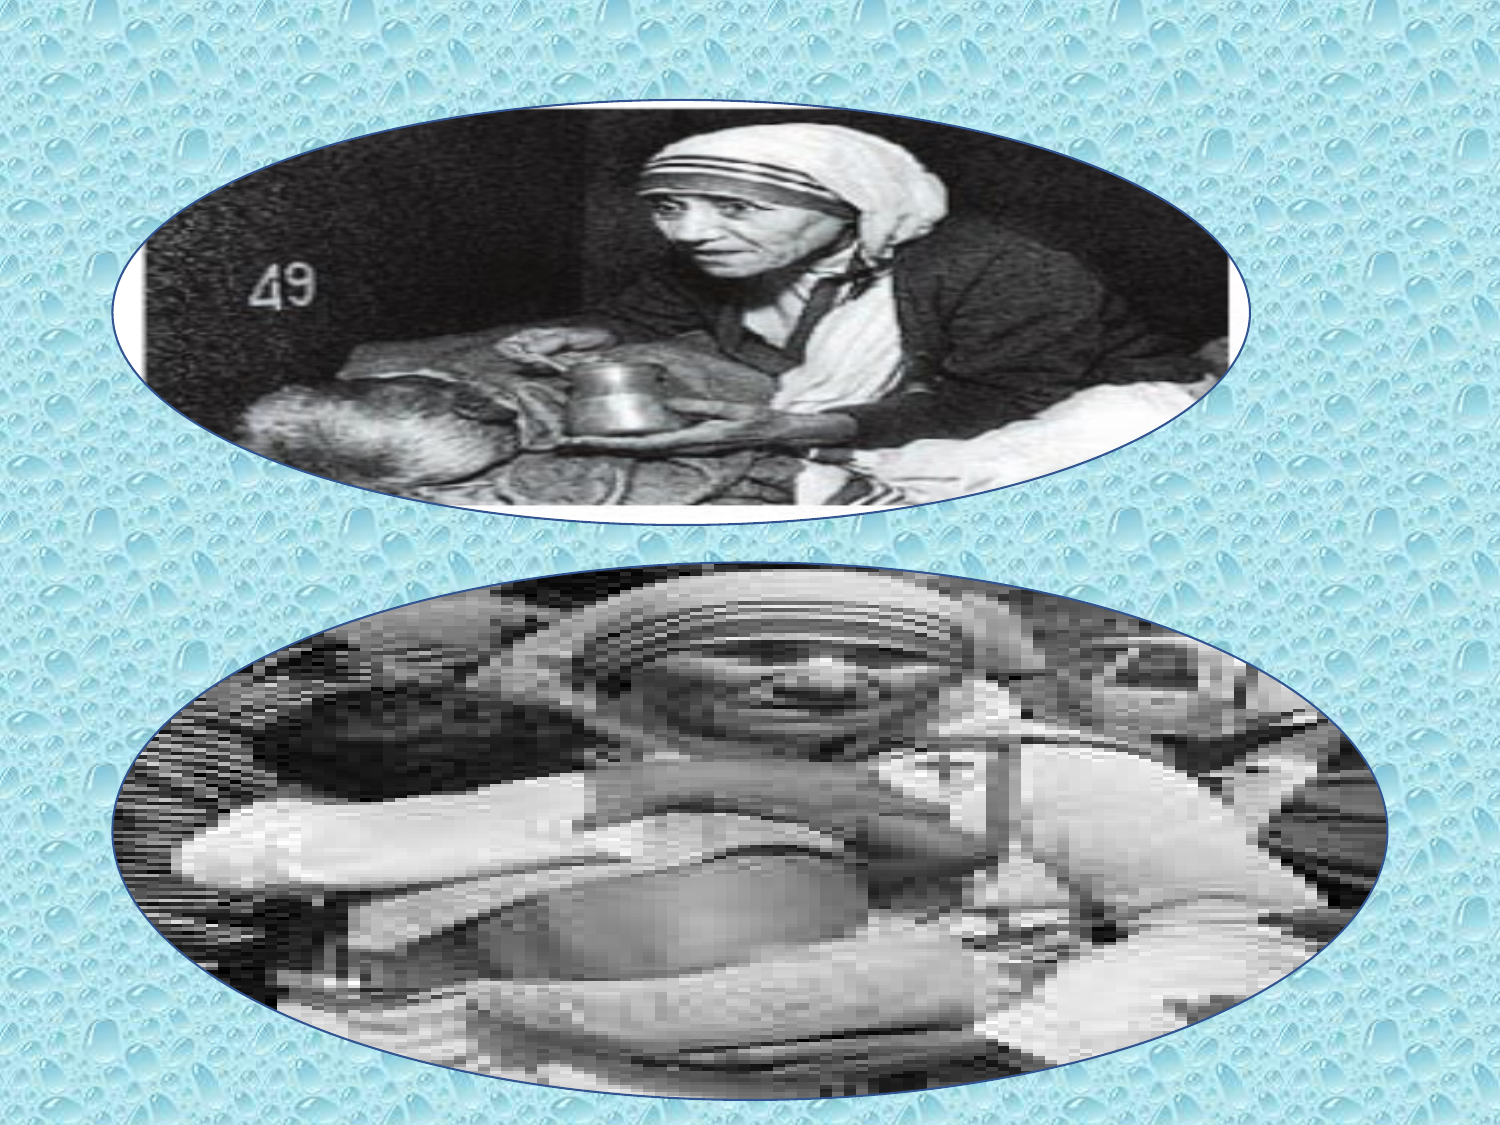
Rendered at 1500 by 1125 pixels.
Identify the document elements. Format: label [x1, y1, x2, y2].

text_box [111, 561, 1389, 1101]
text_box [111, 98, 1251, 527]
picture [0, 0, 1500, 1125]
